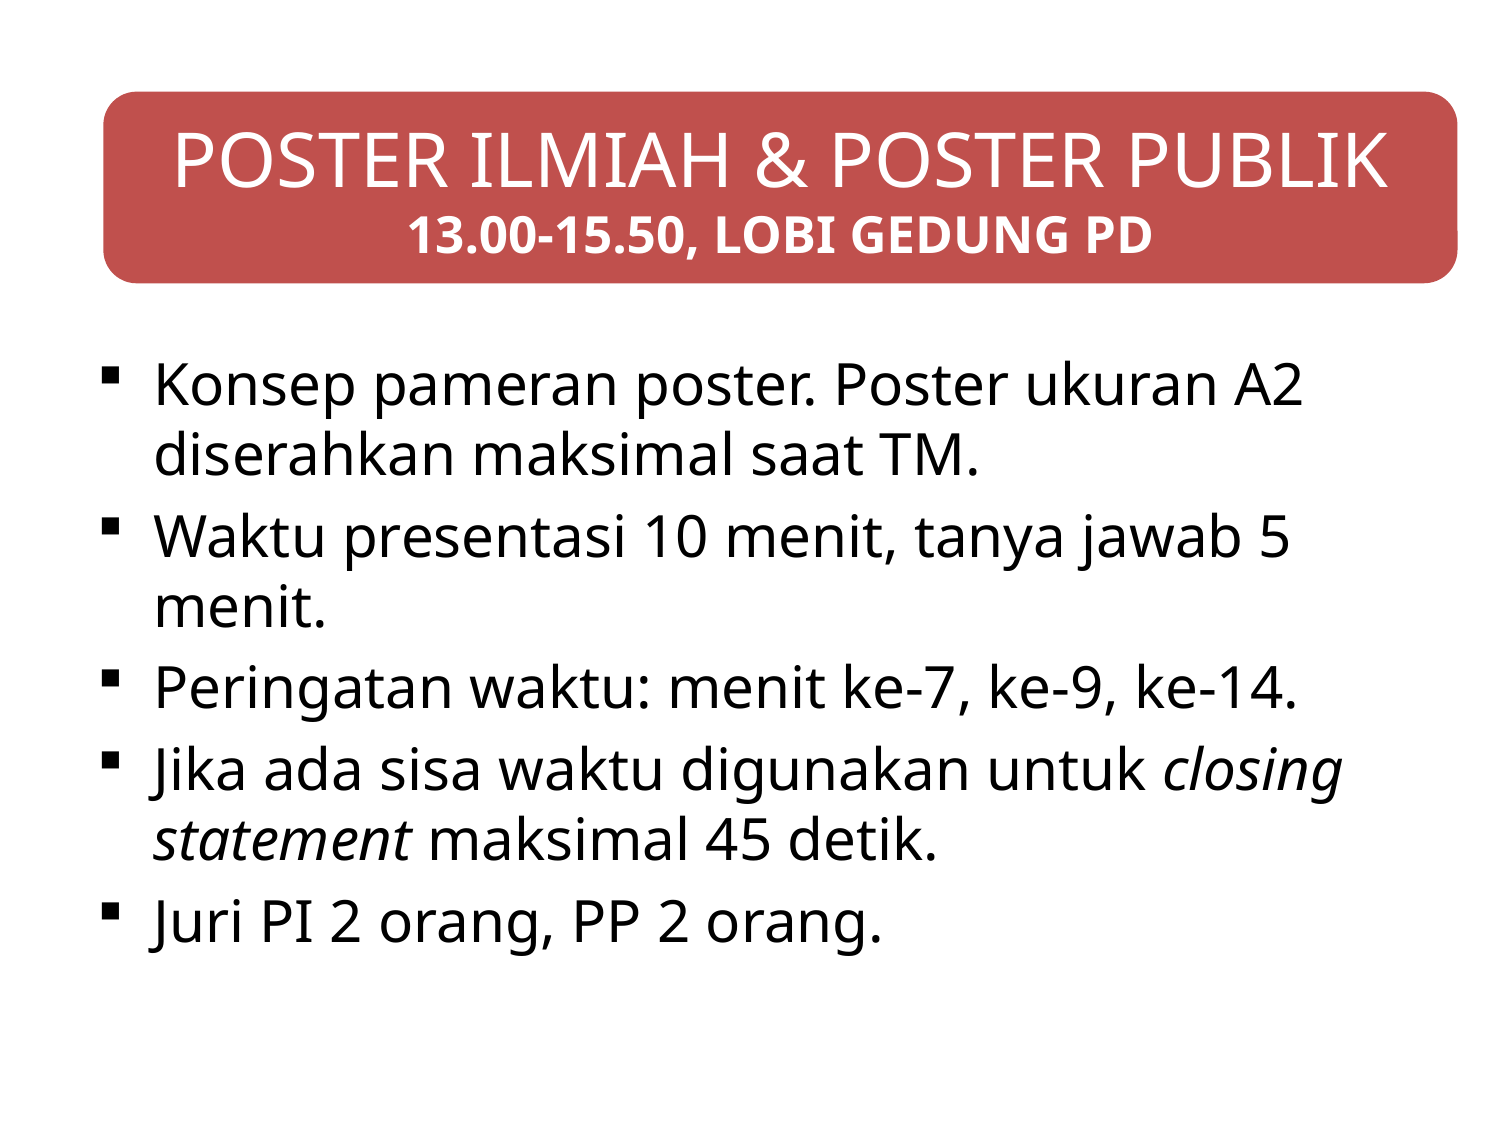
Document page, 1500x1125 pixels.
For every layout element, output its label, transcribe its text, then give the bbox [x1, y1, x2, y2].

text_box POSTER ILMIAH & POSTER PUBLIK 13.00-15.50, LOBI GEDUNG PD [103, 91, 1458, 284]
list Konsep pameran poster. Poster ukuran A2 diserahkan maksimal saat TM. Waktu presentasi 10 menit, tanya jawab 5 menit. Peringatan waktu: menit ke-7, ke-9, ke-14. Jika ada sisa waktu digunakan untuk closing statement maksimal 45 detik. Juri PI 2 orang, PP 2 orang. [82, 339, 1432, 1083]
